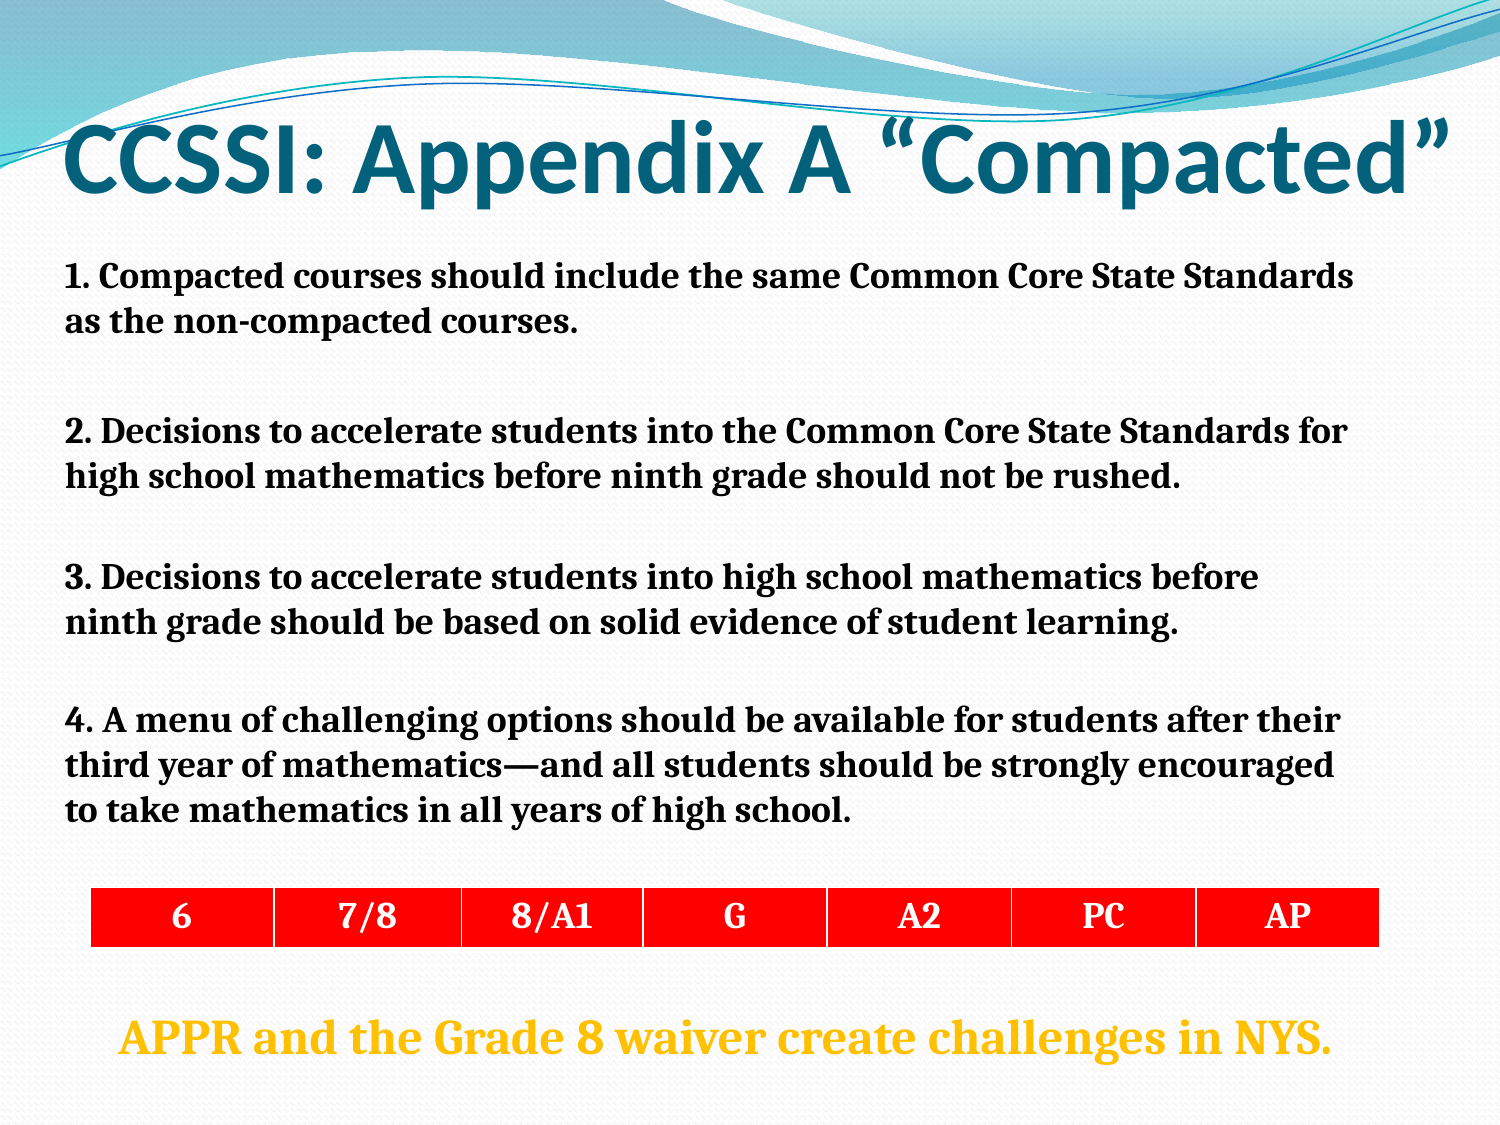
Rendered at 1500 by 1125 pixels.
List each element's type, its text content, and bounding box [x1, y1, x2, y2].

text_box 4. A menu of challenging options should be available for students after their third year of mathematics—and all students should be strongly encouraged to take mathematics in all years of high school. [50, 687, 1374, 838]
text_box 1. Compacted courses should include the same Common Core State Standards as the non-compacted courses. [50, 243, 1374, 349]
text_box 3. Decisions to accelerate students into high school mathematics before ninth grade should be based on solid evidence of student learning. [50, 544, 1374, 650]
table_header PC [1012, 888, 1195, 947]
table_header 6 [91, 888, 273, 947]
table_header AP [1197, 888, 1379, 947]
title CCSSI: Appendix A “Compacted” [63, 76, 1489, 215]
text_box APPR and the Grade 8 waiver create challenges in NYS. [103, 997, 1348, 1072]
text_box 2. Decisions to accelerate students into the Common Core State Standards for high school mathematics before ninth grade should not be rushed. [50, 398, 1374, 504]
table_header 7/8 [275, 888, 461, 947]
table_header A2 [828, 888, 1011, 947]
table_header G [644, 888, 826, 947]
table_header 8/A1 [462, 888, 642, 947]
